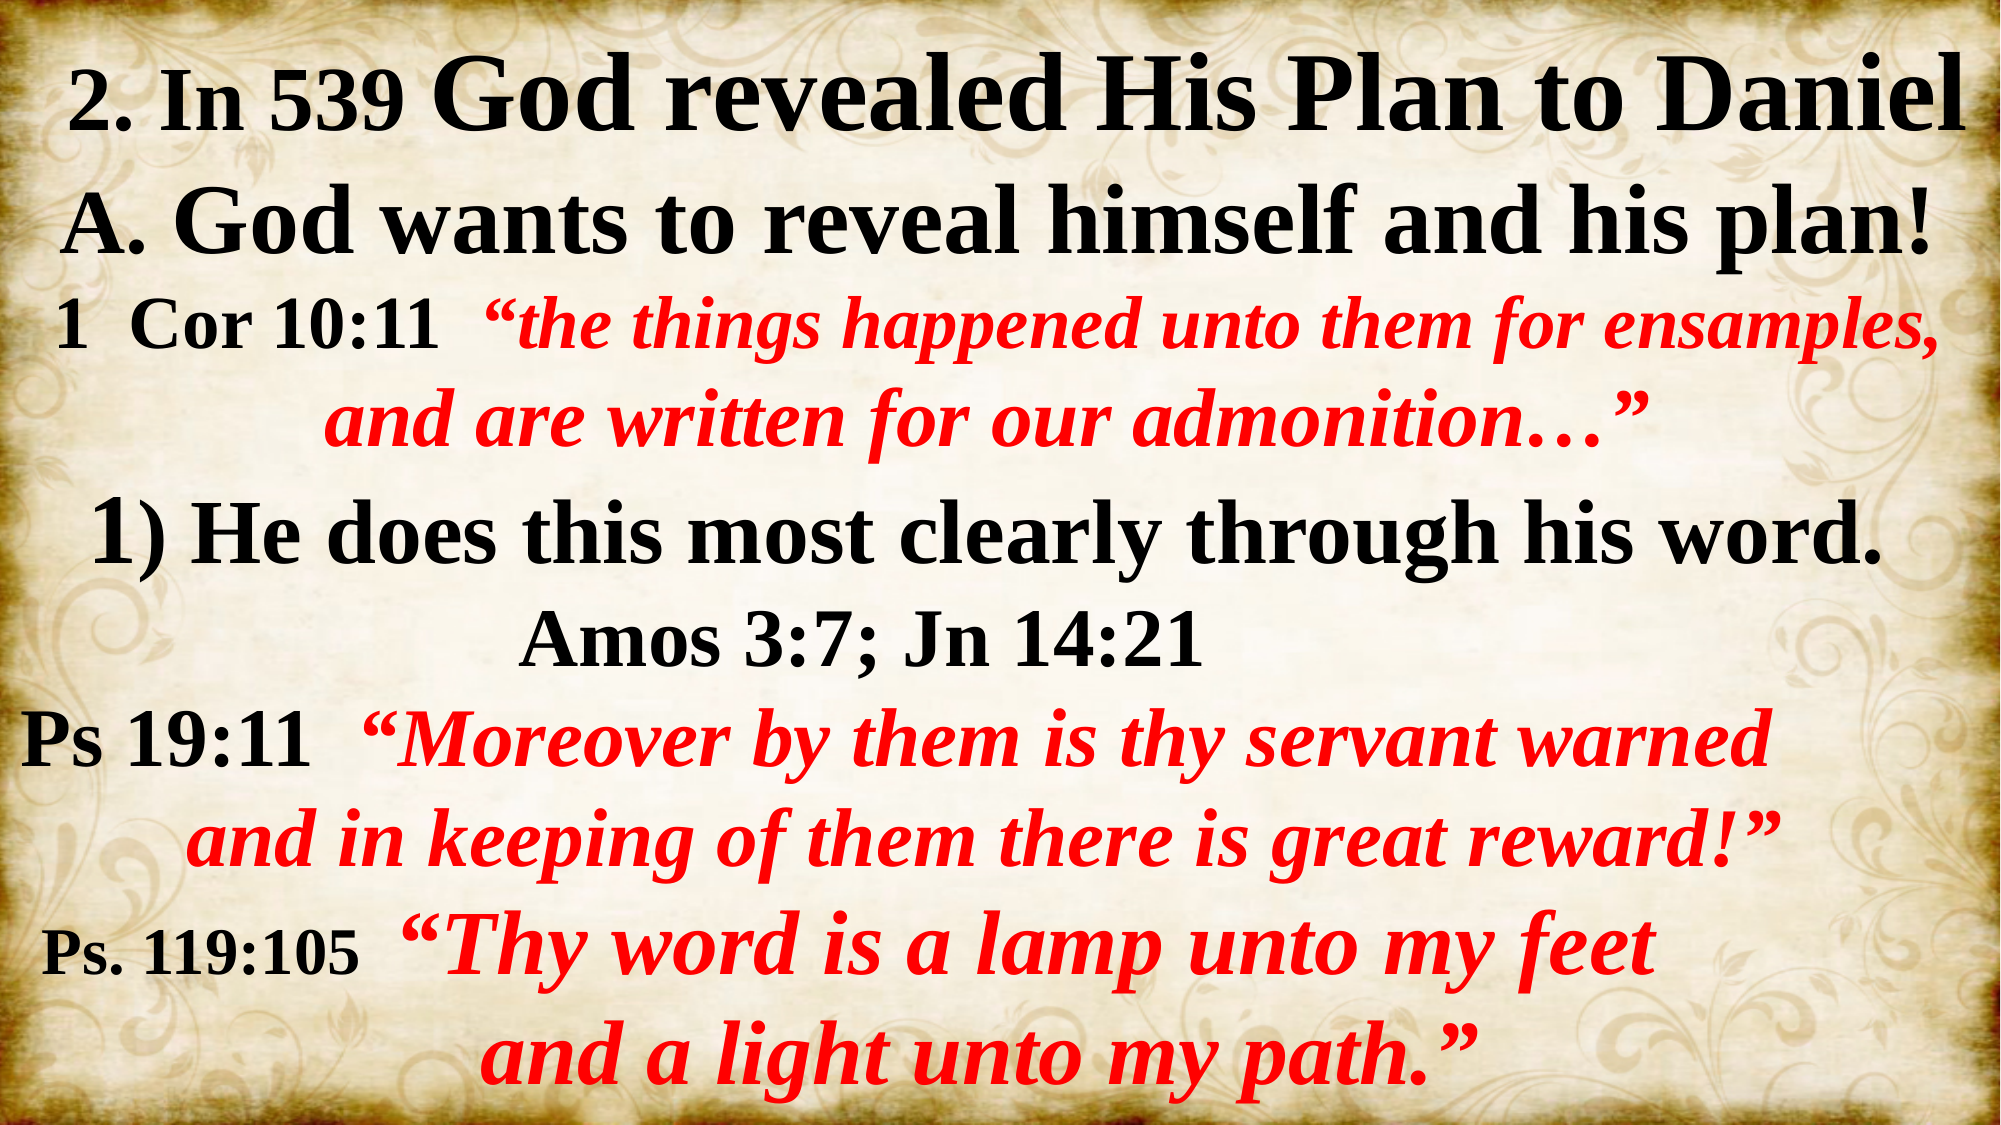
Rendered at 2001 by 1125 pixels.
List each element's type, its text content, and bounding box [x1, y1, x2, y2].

picture [0, 0, 2001, 1125]
text_box 2. In 539 God revealed His Plan to Daniel A. God wants to reveal himself and his plan! 1 Cor 10:11 “the things happened unto them for ensamples, and are written for our admonition…” 1) He does this most clearly through his word. Amos 3:7; Jn 14:21 Ps 19:11 “Moreover by them is thy servant warned and in keeping of them there is great reward!” Ps. 119:105 “Thy word is a lamp unto my feet and a light unto my path.” [6, 10, 1992, 1111]
